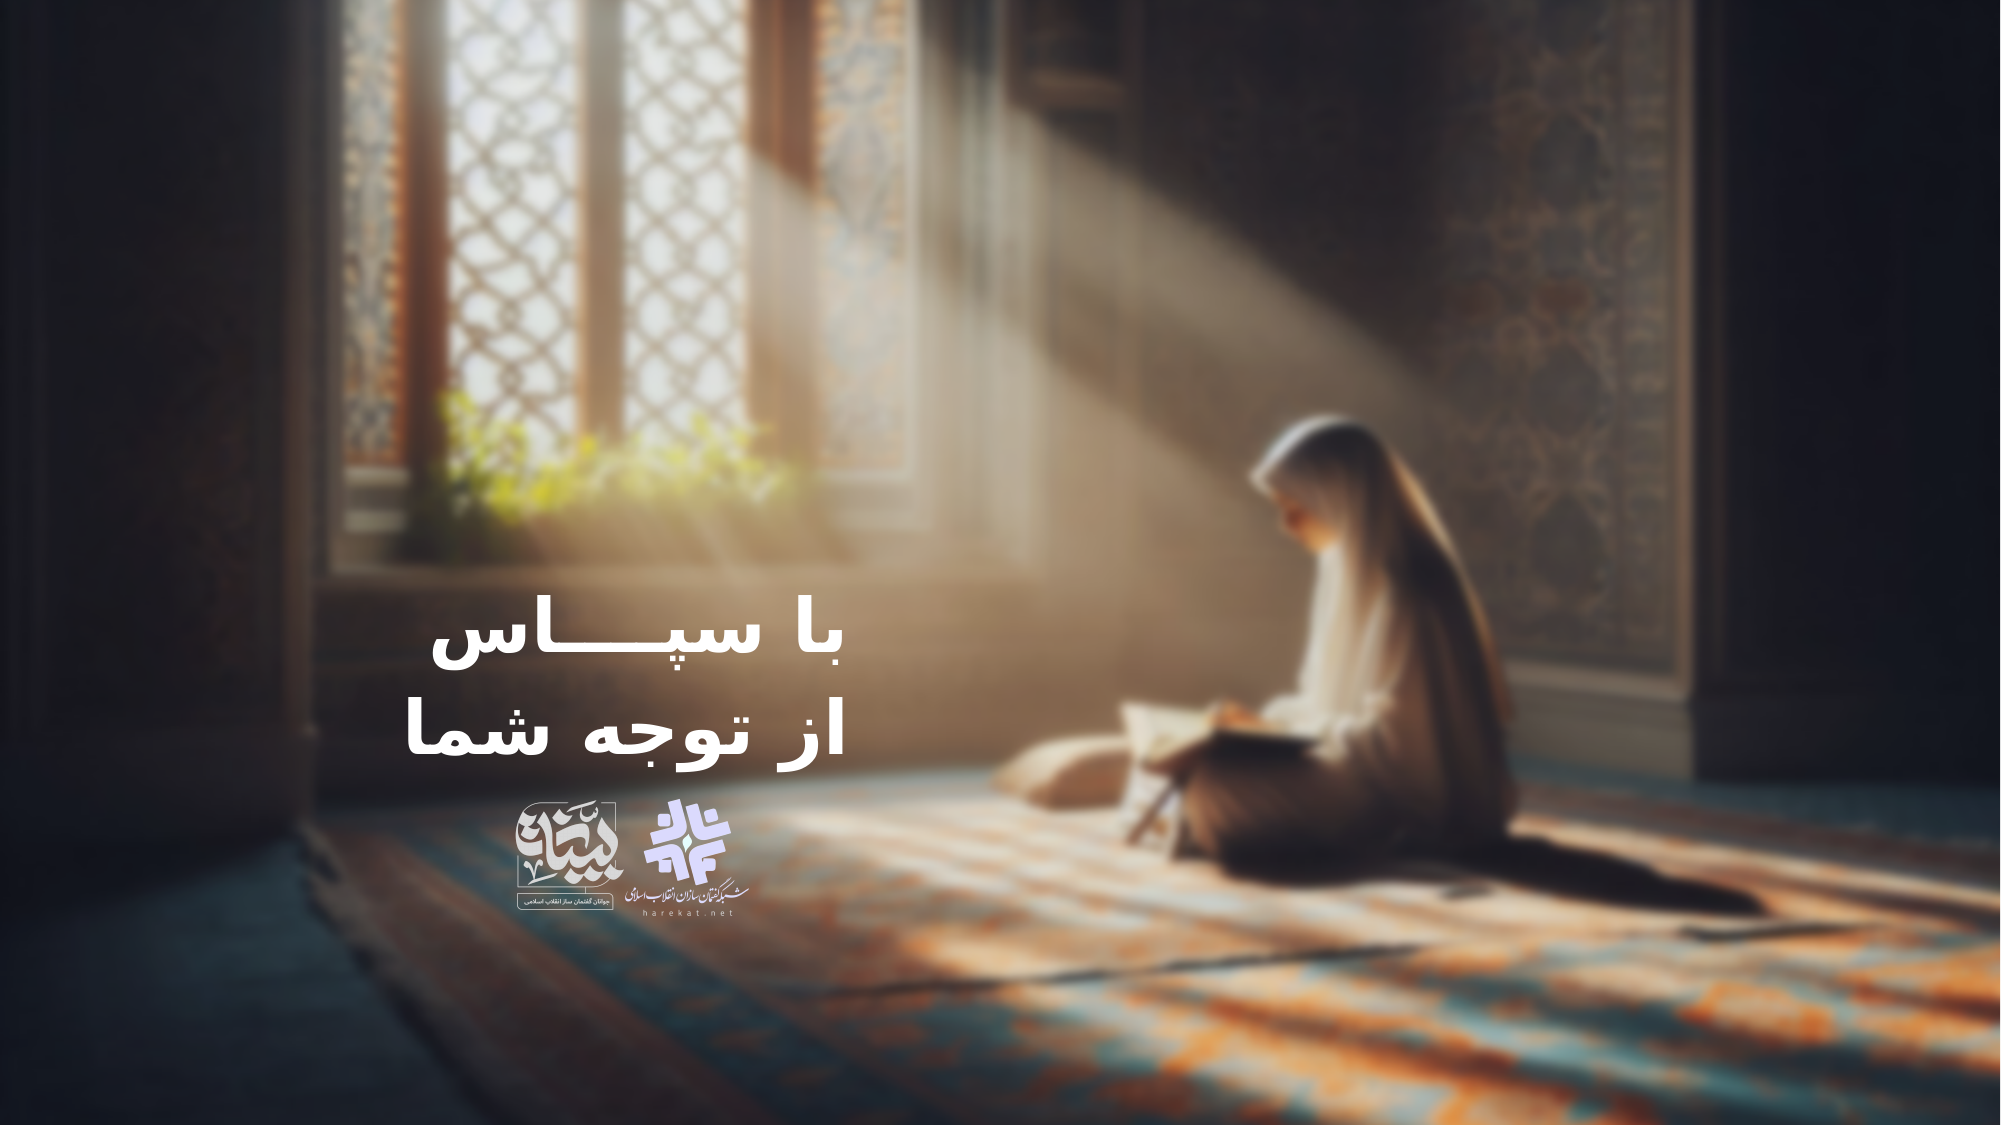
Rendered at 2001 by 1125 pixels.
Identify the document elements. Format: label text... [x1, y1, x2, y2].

picture [0, 0, 2001, 1125]
text_box با سپــــاس از توجه شما [390, 564, 862, 800]
